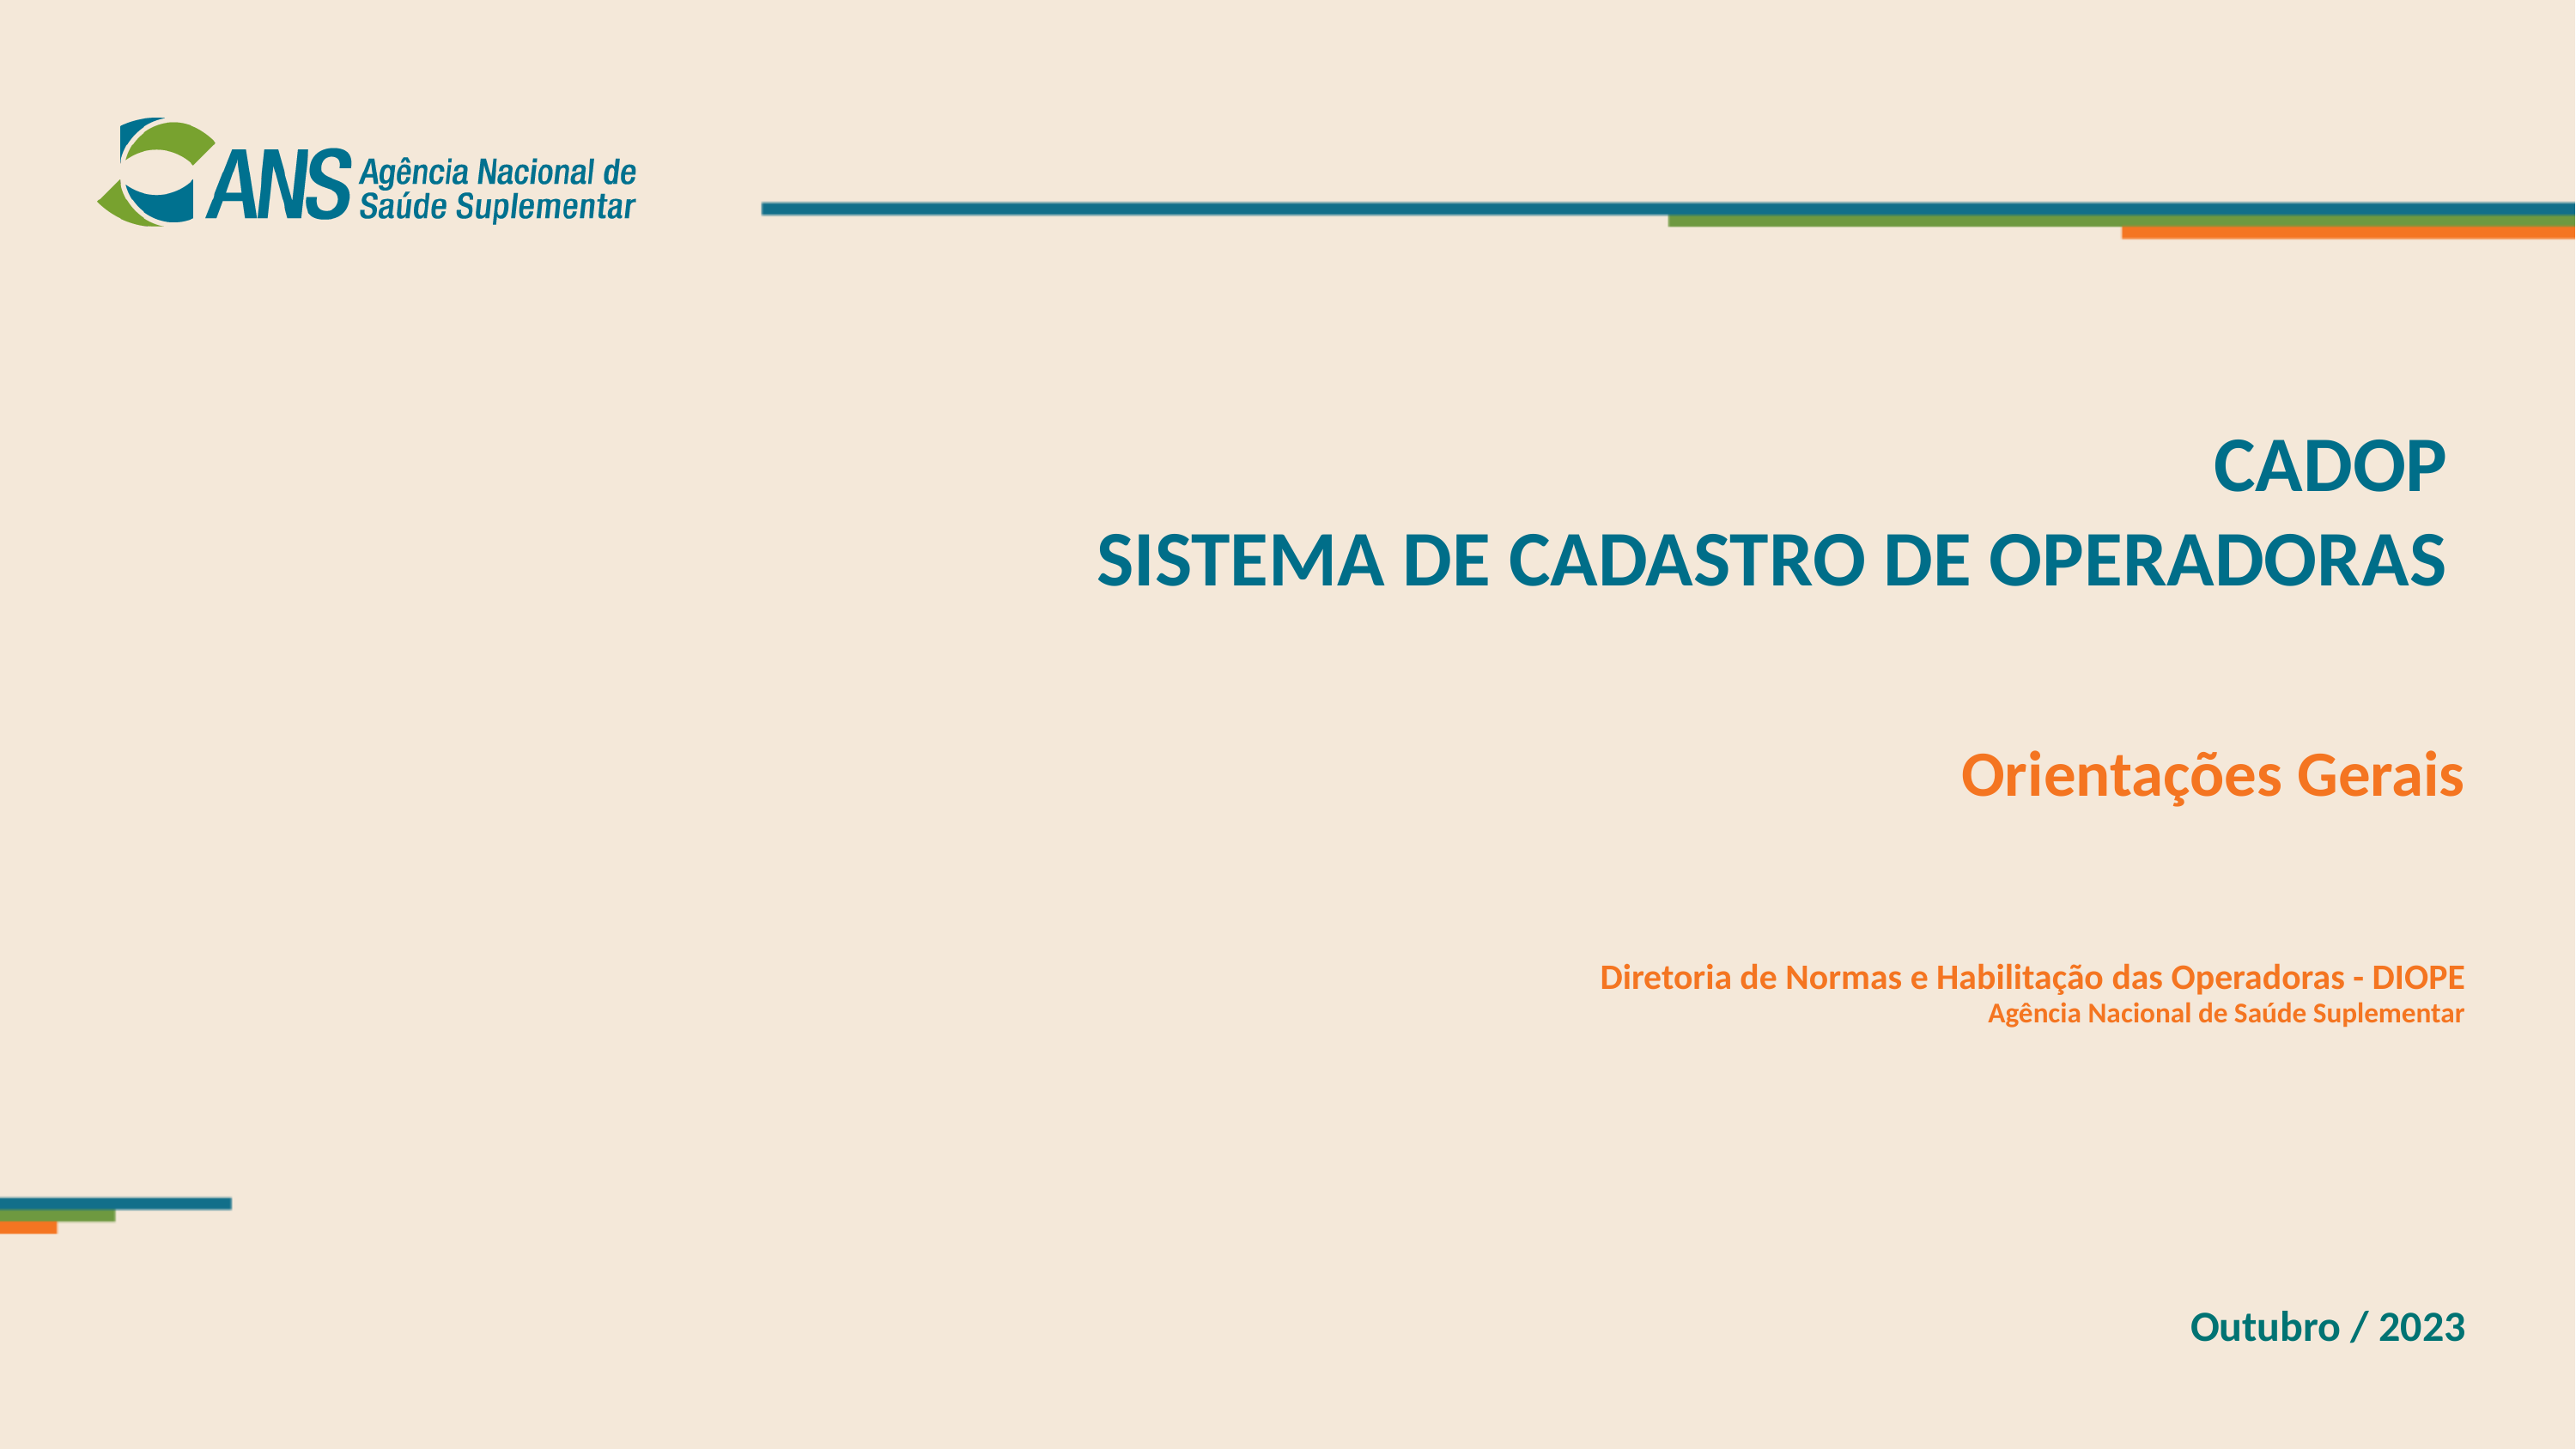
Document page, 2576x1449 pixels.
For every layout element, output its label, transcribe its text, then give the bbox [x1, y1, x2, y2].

text_box Agência Nacional de Saúde Suplementar [1591, 987, 2479, 1039]
text_box Outubro / 2023 [1024, 1291, 2479, 1374]
text_box CADOP SISTEMA DE CADASTRO DE OPERADORAS [974, 406, 2479, 549]
text_box Diretoria de Normas e Habilitação das Operadoras - DIOPE [1534, 947, 2479, 988]
text_box Orientações Gerais [1591, 725, 2479, 787]
picture [0, 0, 2575, 1449]
